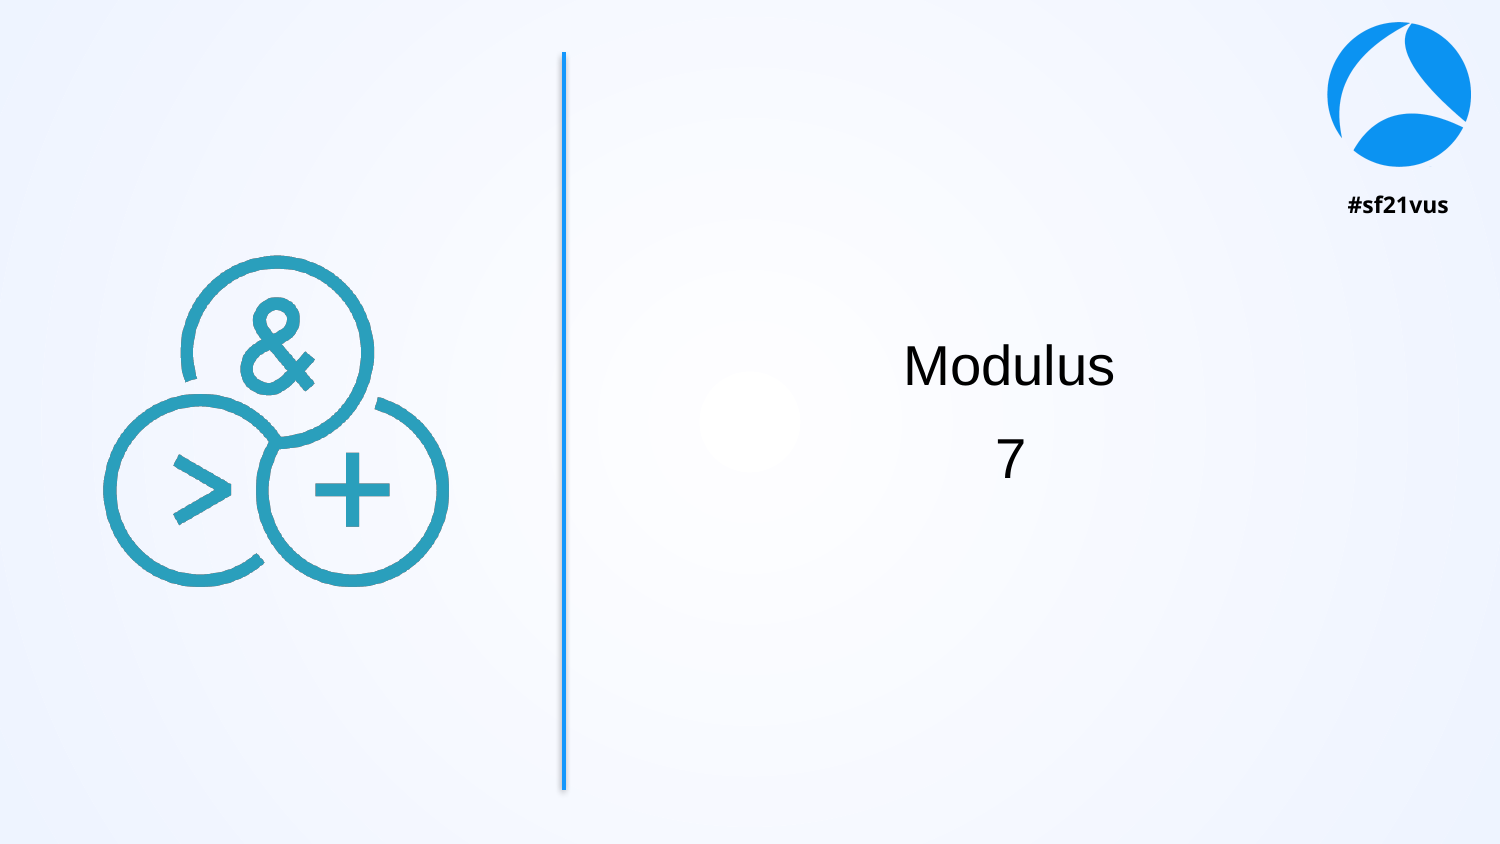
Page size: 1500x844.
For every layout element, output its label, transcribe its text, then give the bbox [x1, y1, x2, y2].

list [103, 255, 450, 587]
text_box Modulus [888, 321, 1182, 404]
picture [1327, 22, 1471, 167]
text_box 7 [980, 415, 1182, 498]
